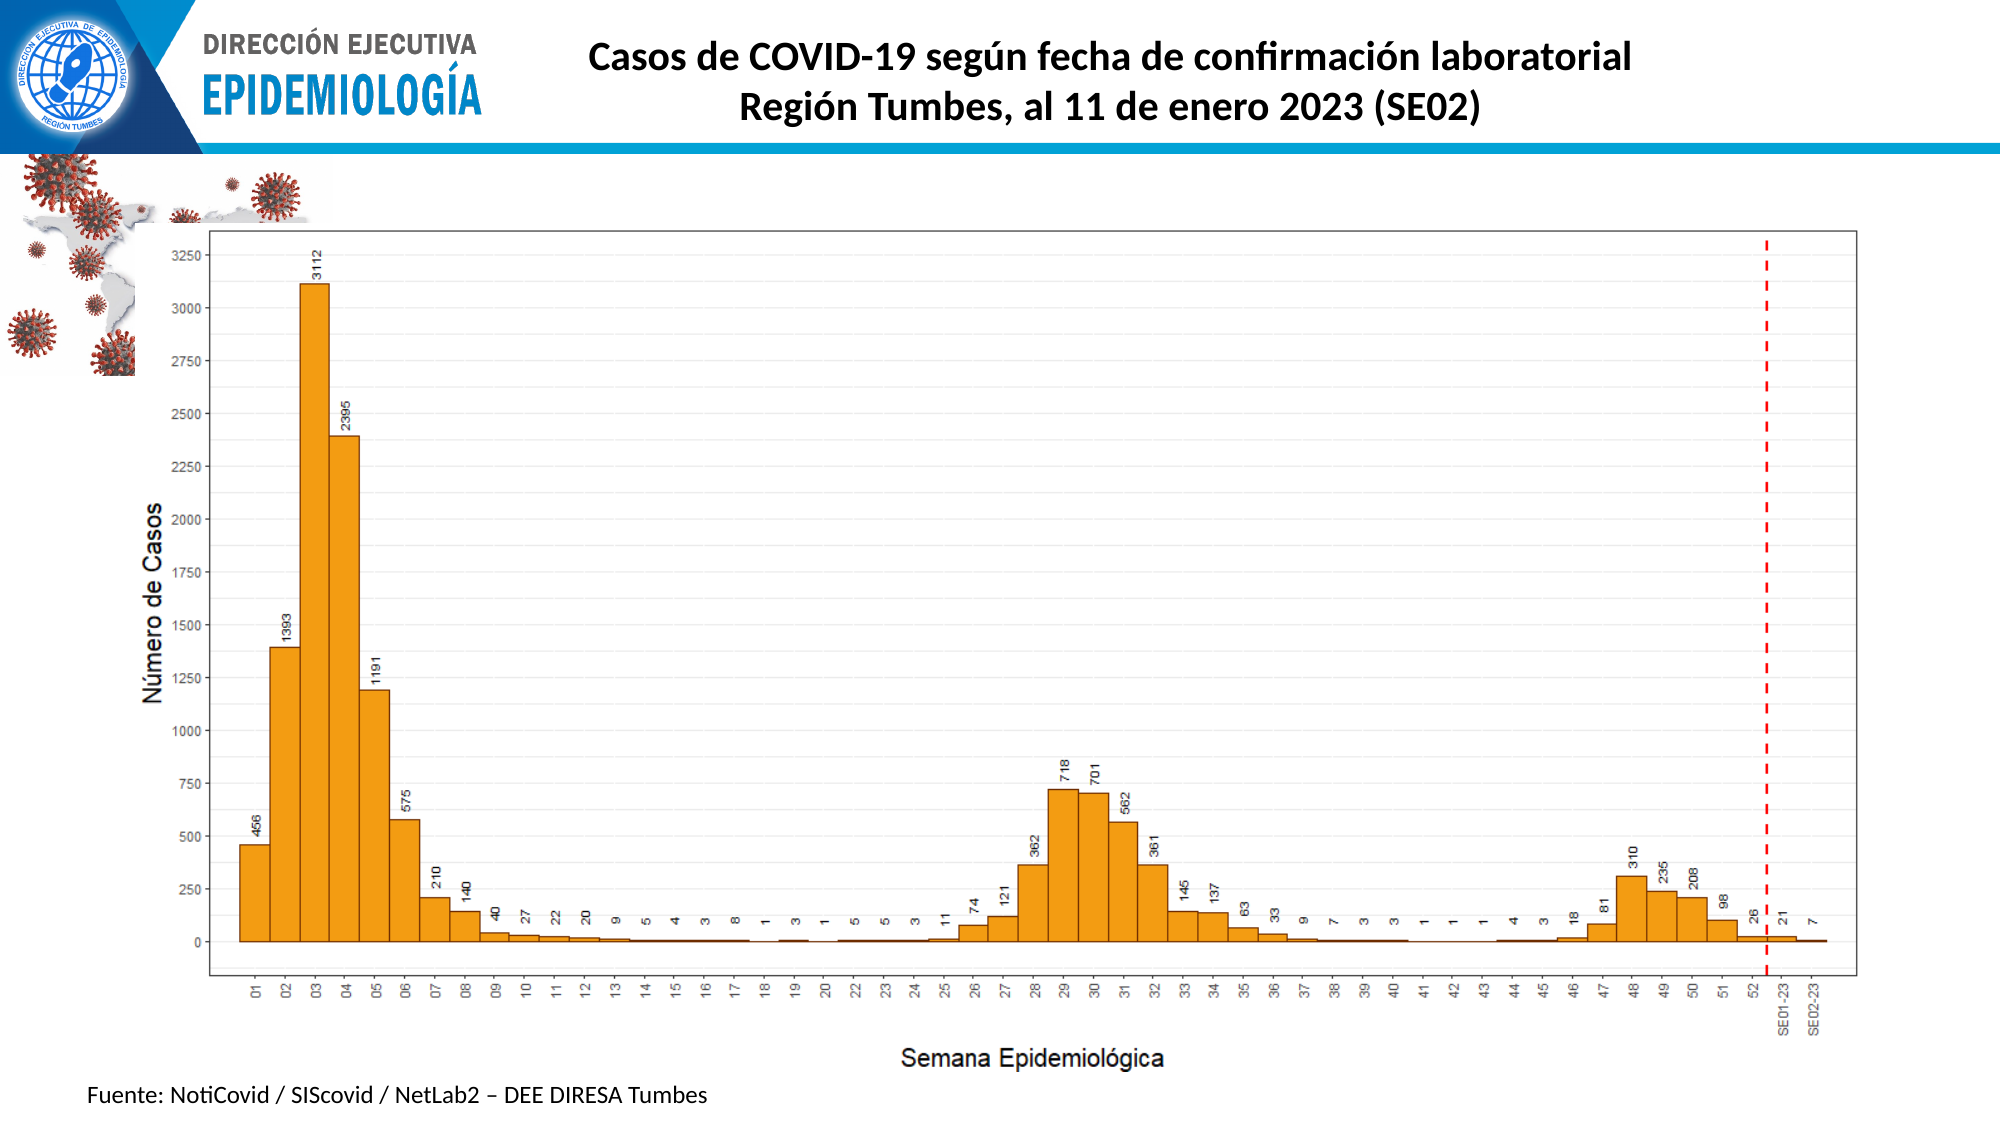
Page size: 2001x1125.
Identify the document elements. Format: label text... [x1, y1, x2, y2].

text_box [333, 142, 2000, 155]
text_box Fuente: NotiCovid / SIScovid / NetLab2 – DEE DIRESA Tumbes [72, 1071, 1228, 1116]
picture [0, 0, 1865, 1072]
text_box Casos de COVID-19 según fecha de confirmación laboratorial Región Tumbes, al 11 de enero 2023 (SE02) [512, 21, 1710, 137]
